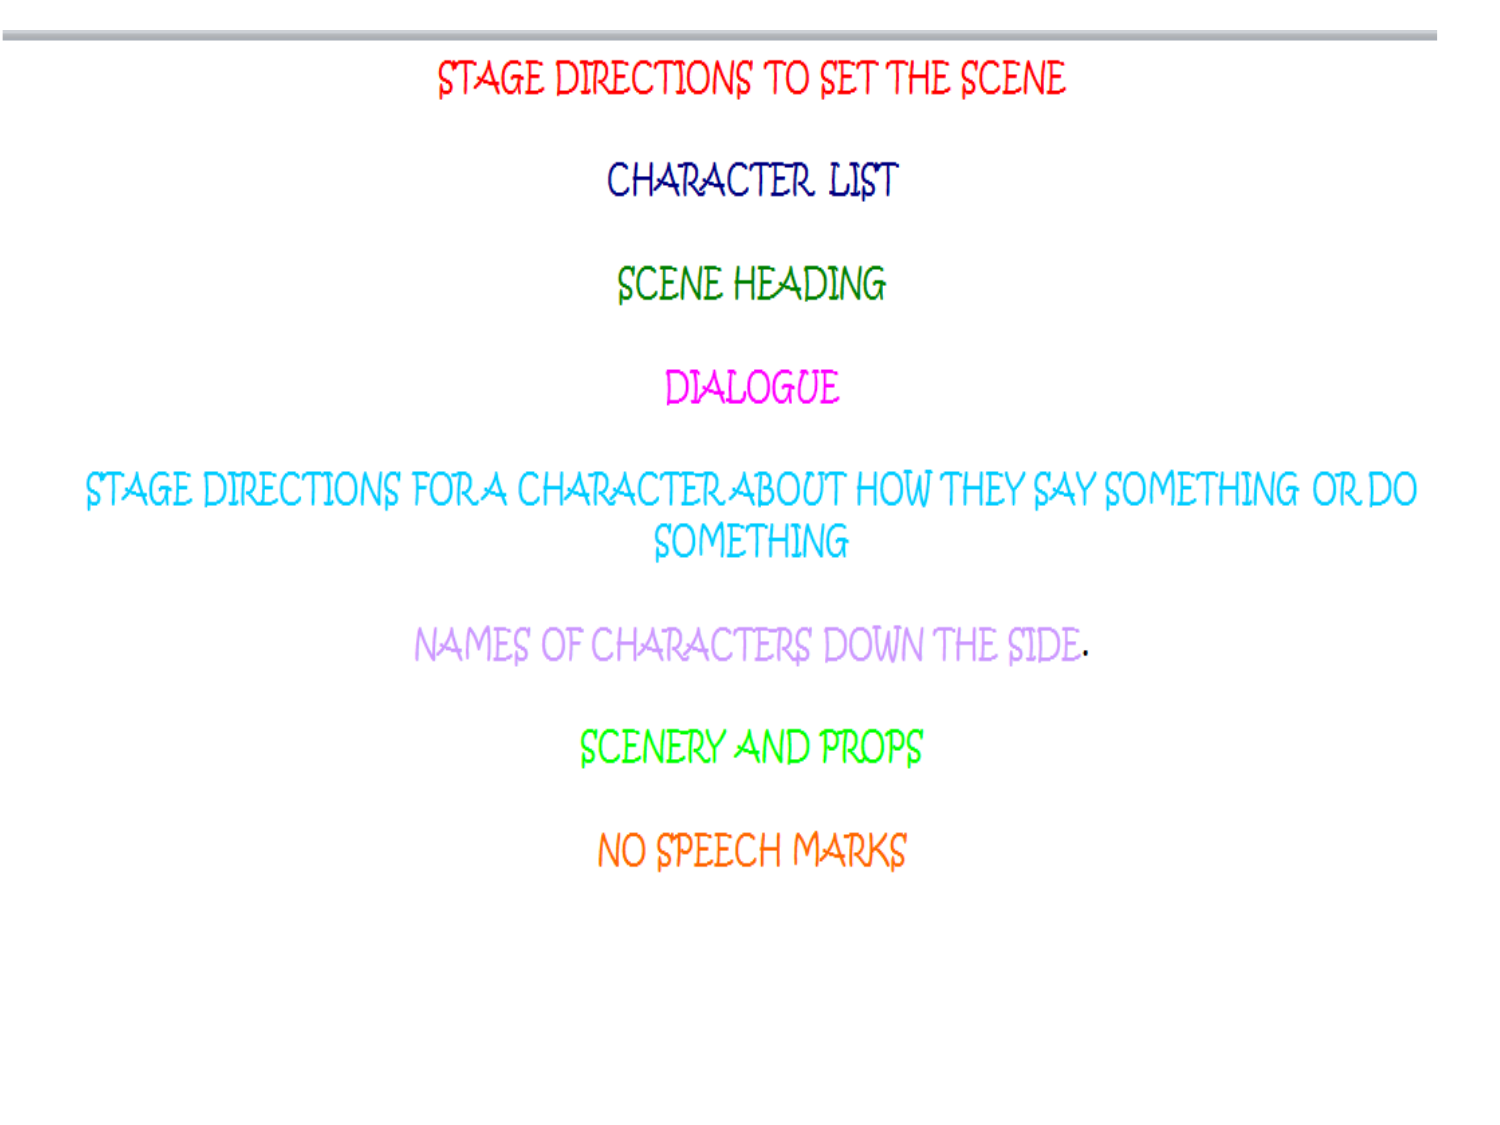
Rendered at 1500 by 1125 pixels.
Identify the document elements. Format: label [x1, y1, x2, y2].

picture [2, 30, 1438, 1071]
